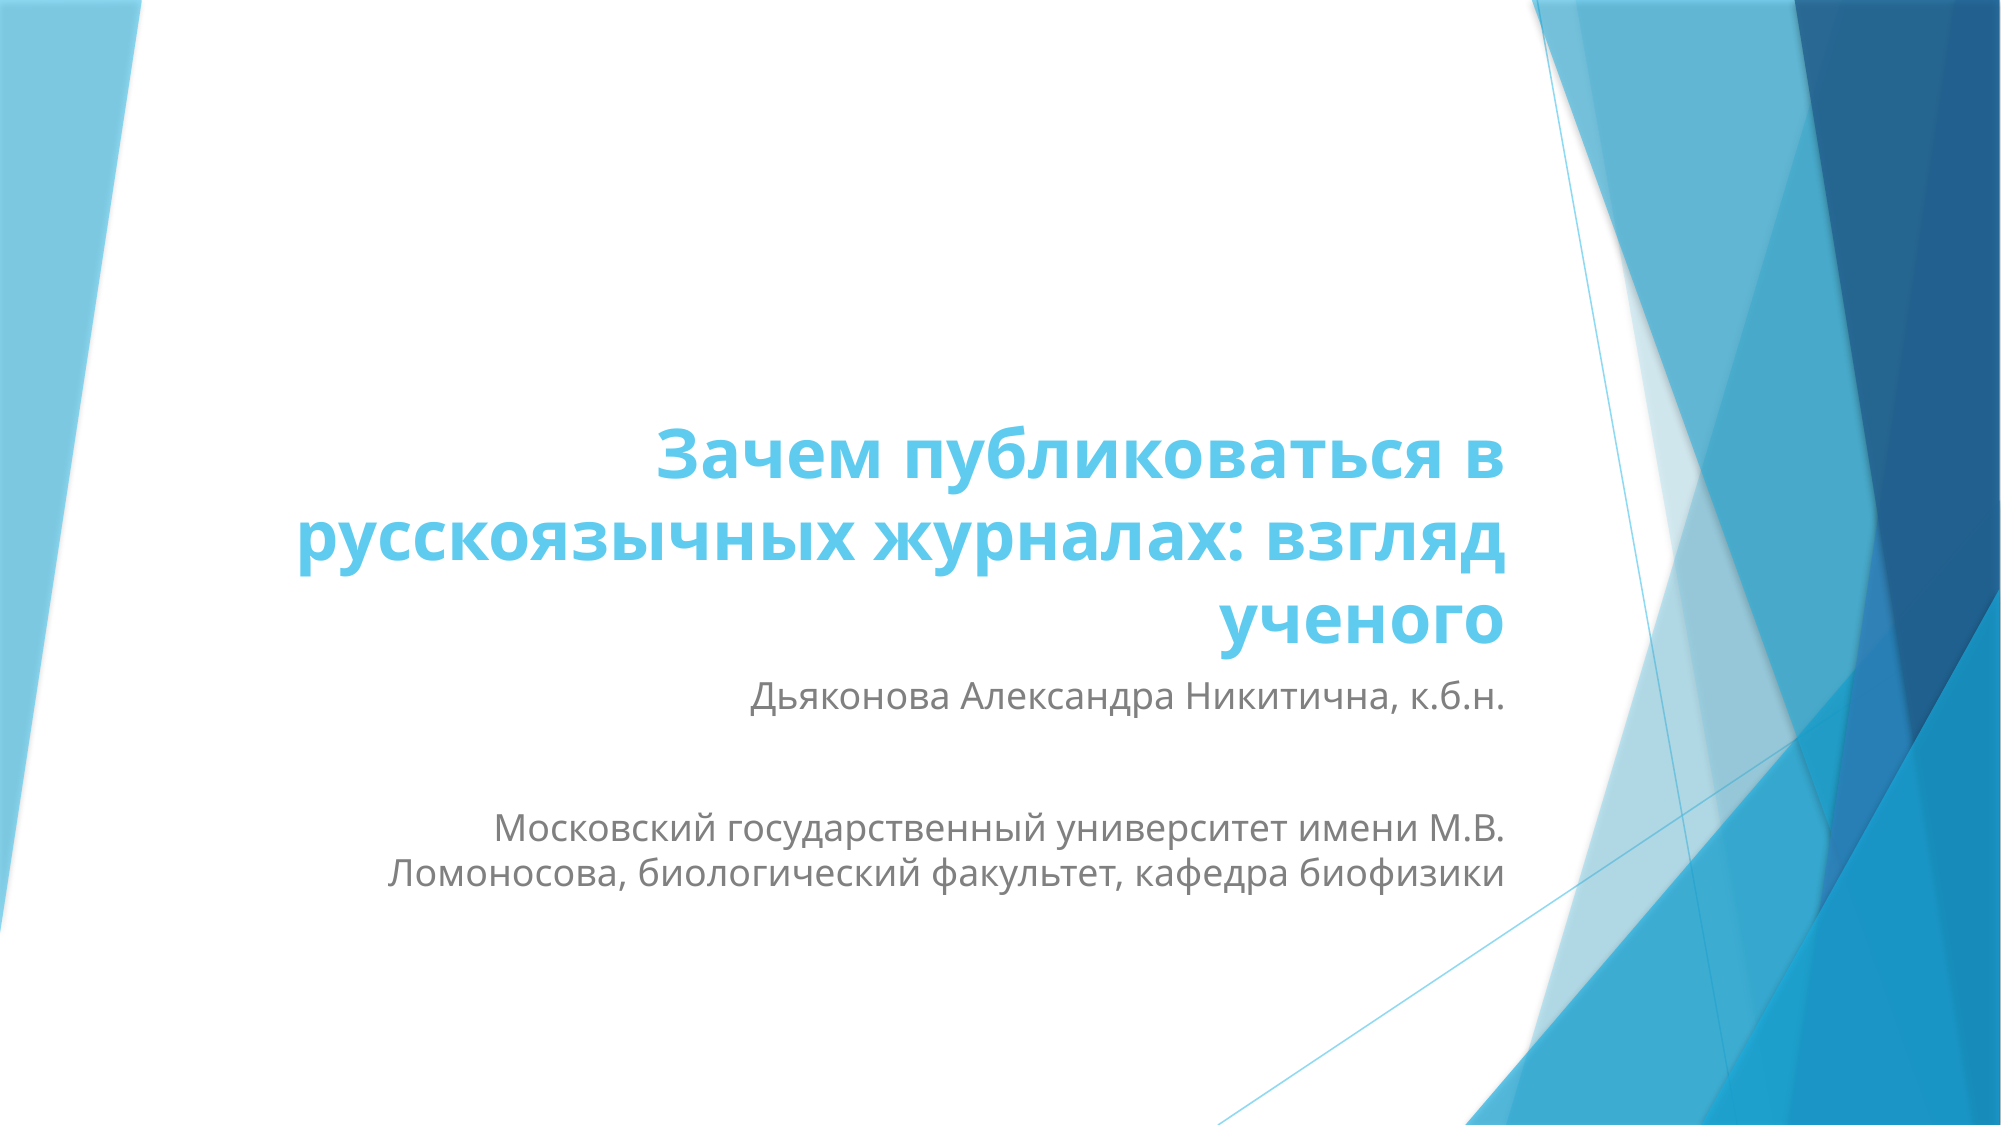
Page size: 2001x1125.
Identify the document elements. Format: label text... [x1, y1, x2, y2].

title Зачем публиковаться в русскоязычных журналах: взгляд ученого [247, 394, 1522, 664]
subtitle Дьяконова Александра Никитична, к.б.н. Московский государственный университет имени М.В. Ломоносова, биологический факультет, кафедра биофизики [247, 664, 1522, 845]
